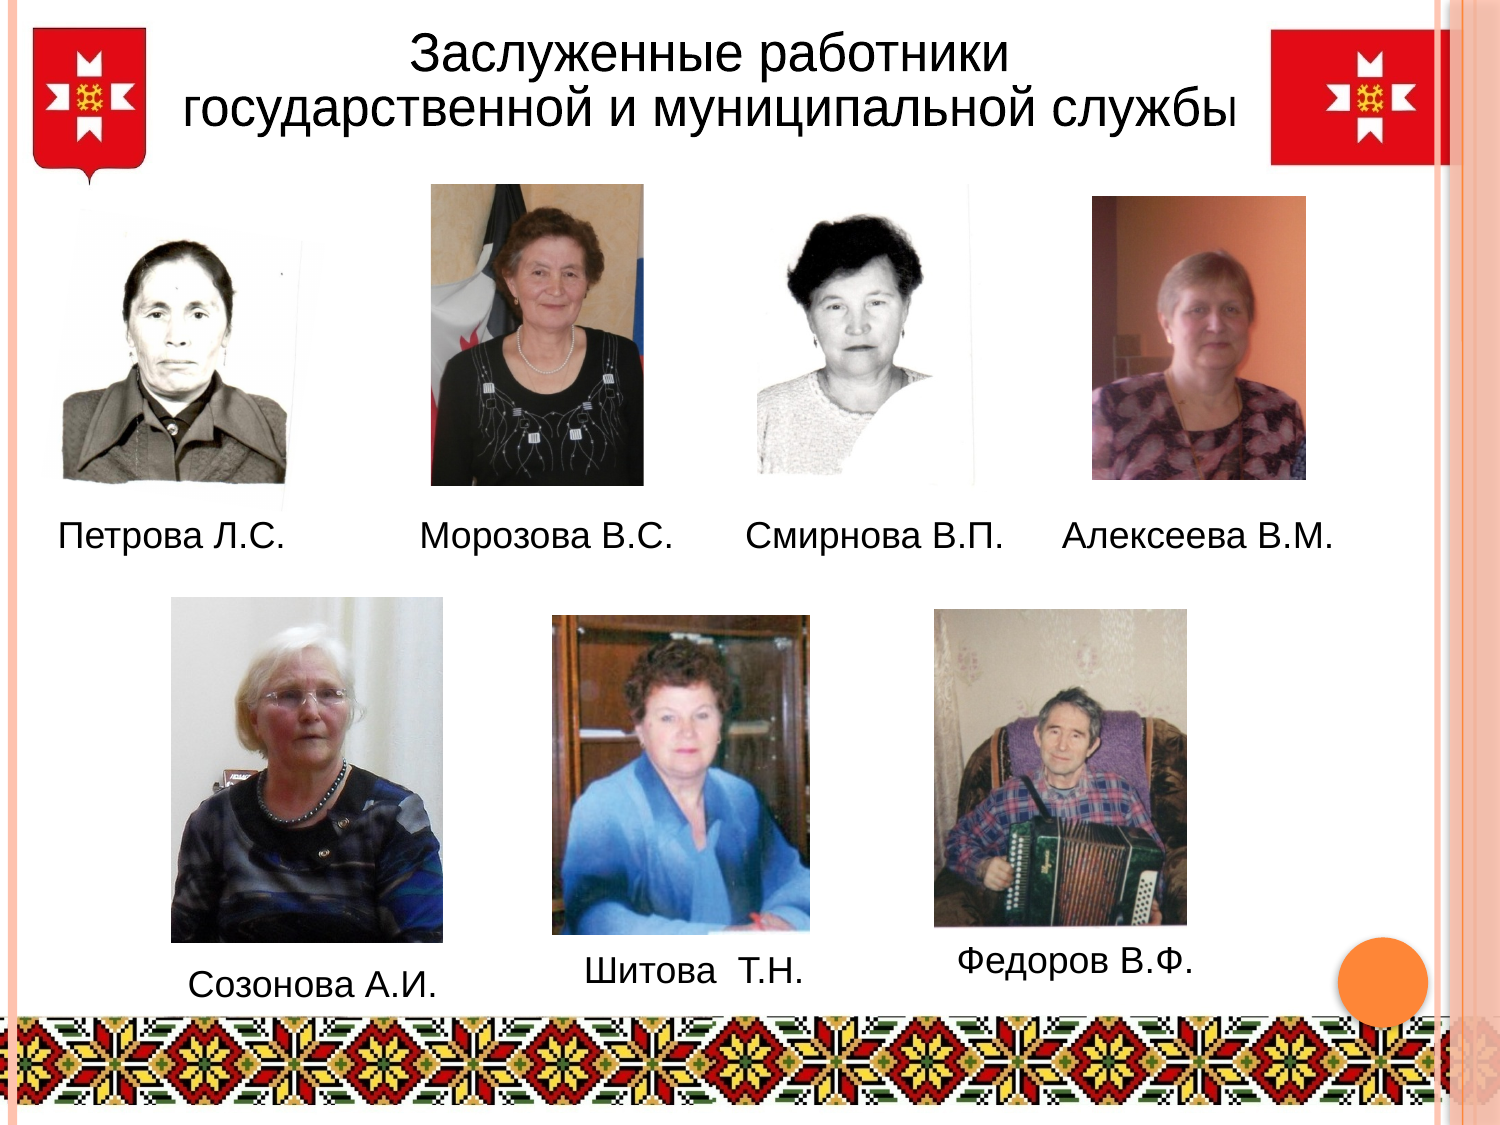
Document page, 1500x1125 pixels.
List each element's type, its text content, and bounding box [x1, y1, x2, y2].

picture [1441, 0, 1449, 1125]
text_box Созонова А.И. [172, 952, 453, 1012]
text_box Алексеева В.М. [1047, 503, 1350, 564]
text_box Федоров В.Ф. [941, 928, 1210, 989]
text_box Смирнова В.П. [730, 503, 1020, 564]
picture [18, 0, 1434, 1125]
text_box Морозова В.С. [404, 503, 690, 564]
picture [0, 0, 7, 1125]
title [76, 78, 1424, 116]
text_box Петрова Л.С. [42, 503, 302, 564]
text_box Шитова Т.Н. [568, 938, 820, 999]
